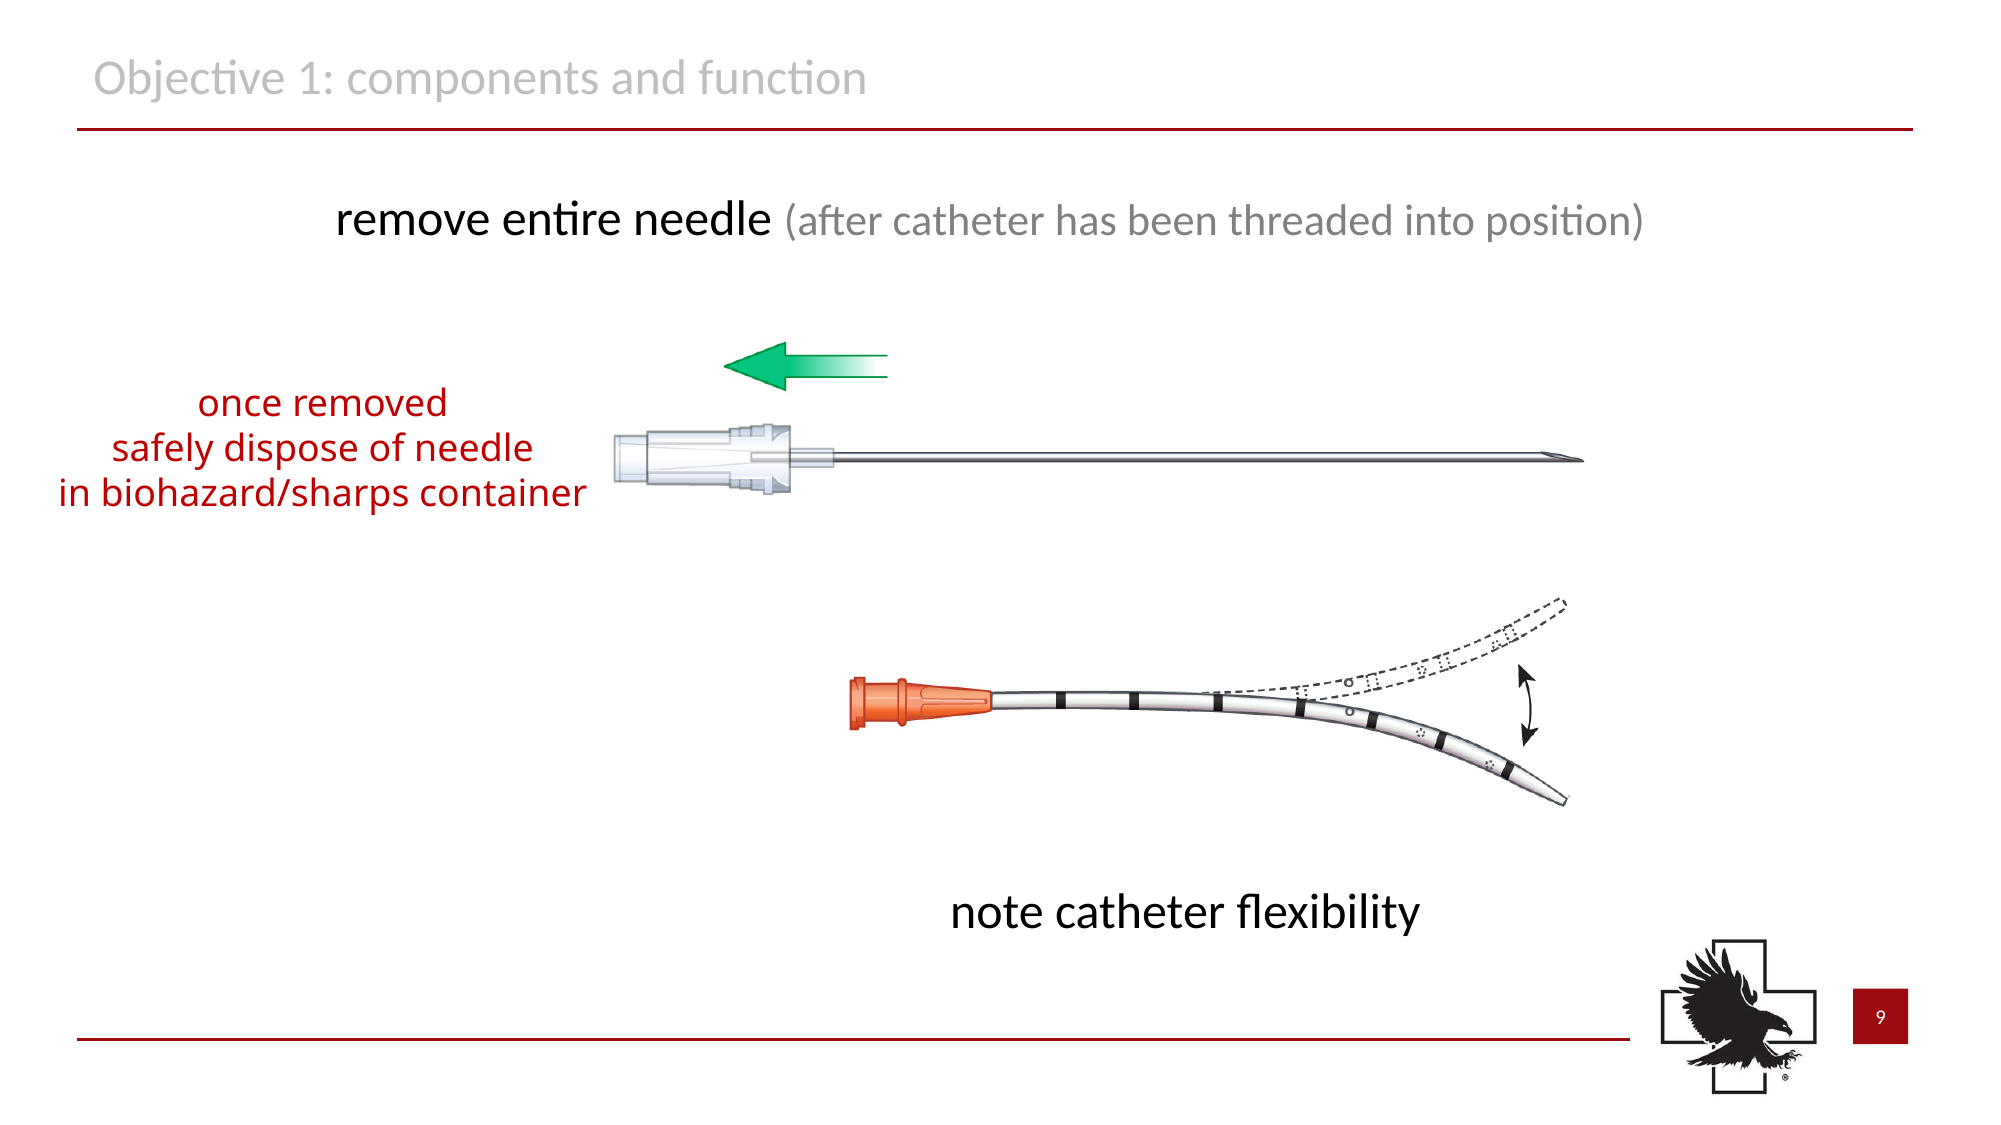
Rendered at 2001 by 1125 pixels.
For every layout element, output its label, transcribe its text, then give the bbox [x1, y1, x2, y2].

slide_number 9 [1853, 988, 1909, 1045]
text_box once removed safely dispose of needle in biohazard/sharps container [43, 371, 586, 522]
picture [1658, 934, 1821, 1098]
text_box remove entire needle (after catheter has been threaded into position) [320, 178, 1765, 253]
picture [586, 319, 1611, 842]
text_box note catheter flexibility [935, 871, 1436, 946]
text_box Objective 1: components and function [78, 36, 917, 112]
